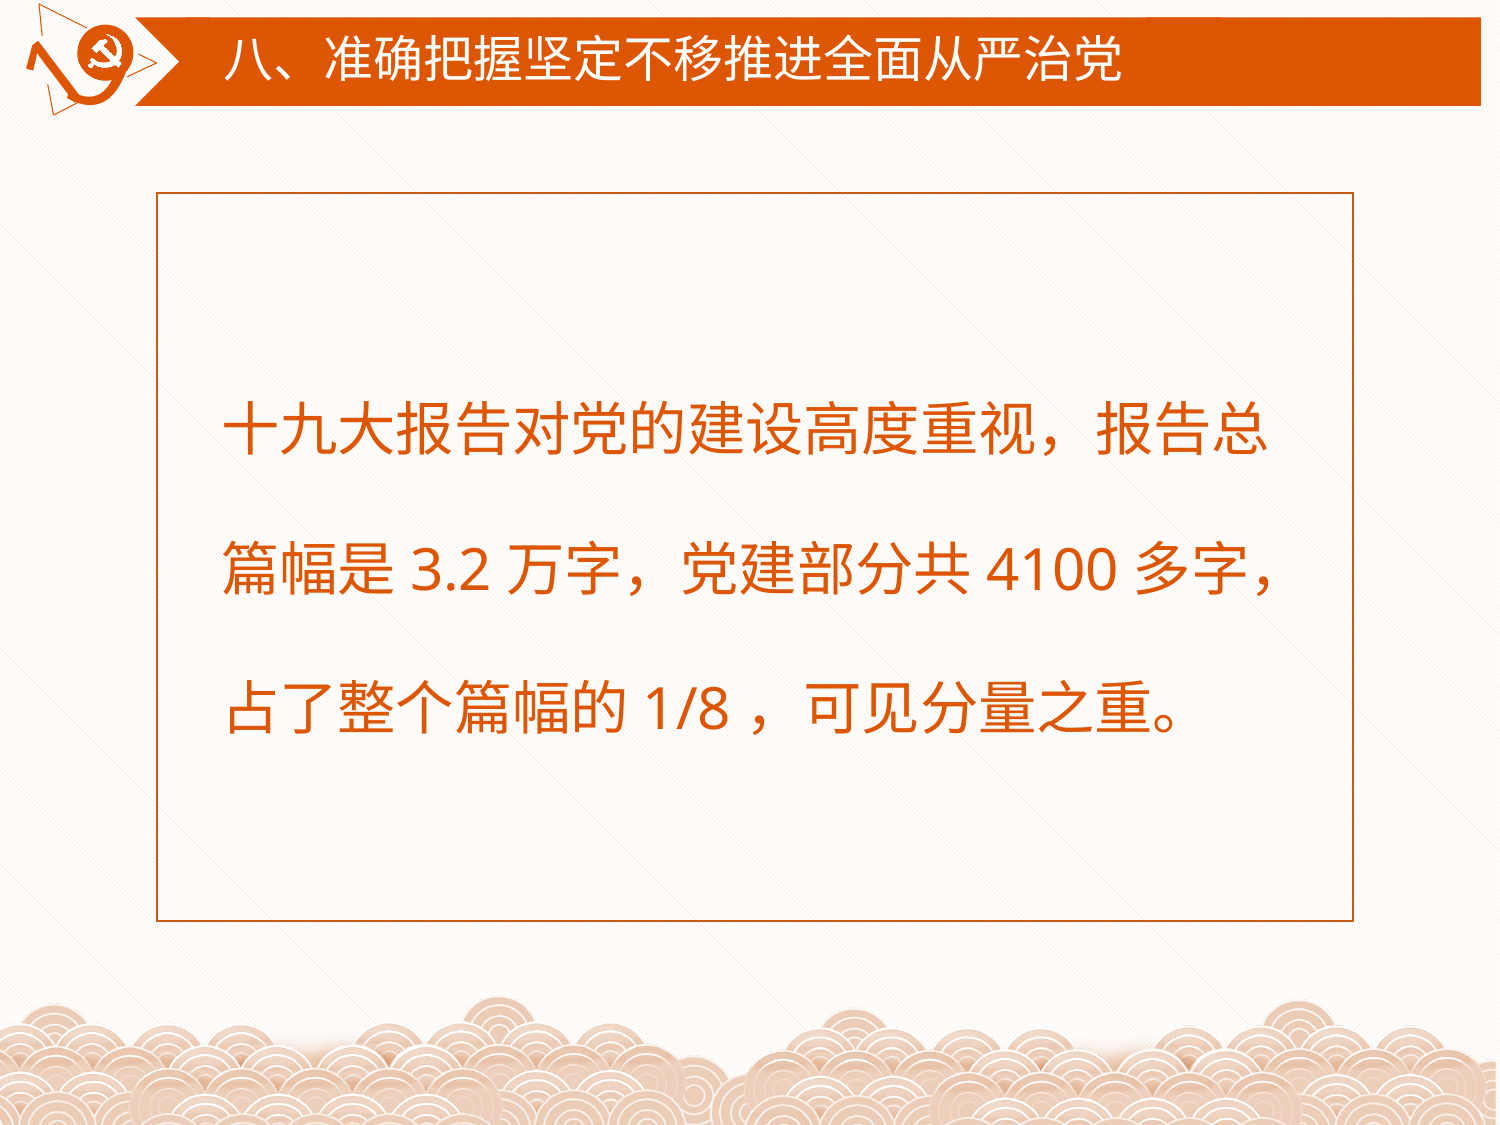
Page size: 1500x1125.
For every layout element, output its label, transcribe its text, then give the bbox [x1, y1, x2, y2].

text_box [156, 192, 1354, 922]
text_box 十九大报告对党的建设高度重视，报告总篇幅是3.2万字，党建部分共4100多字，占了整个篇幅的1/8，可见分量之重。 [206, 314, 1300, 750]
list 八、准确把握坚定不移推进全面从严治党 [208, 23, 1405, 100]
